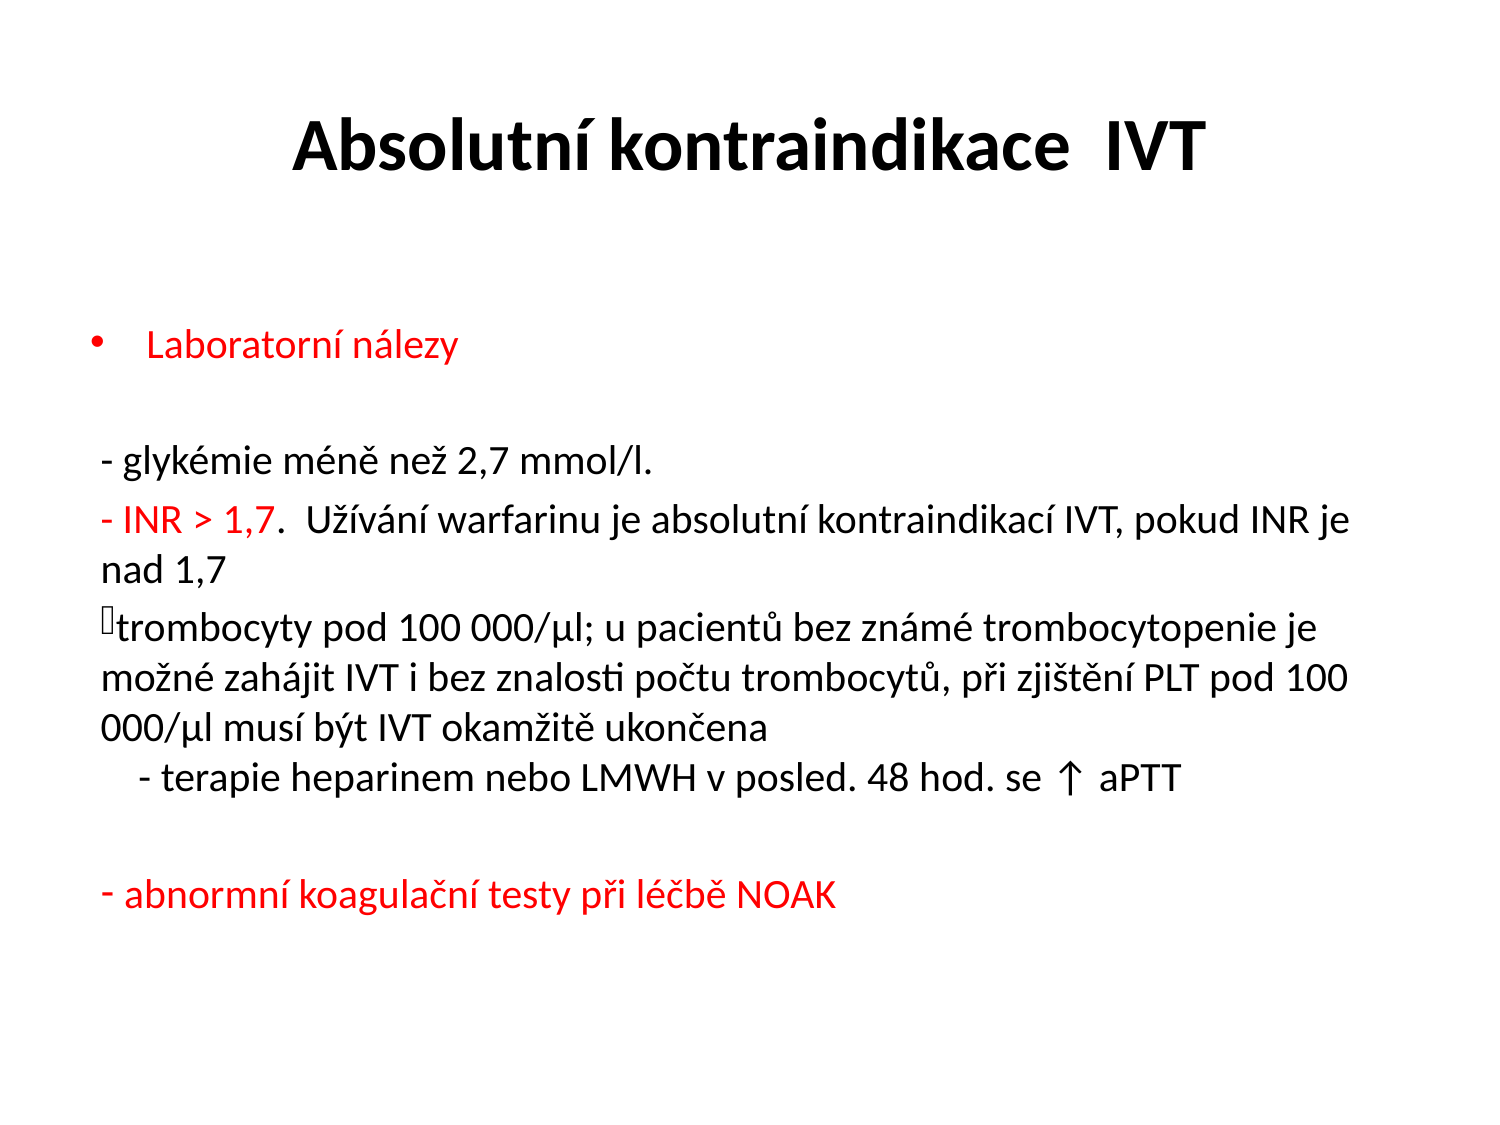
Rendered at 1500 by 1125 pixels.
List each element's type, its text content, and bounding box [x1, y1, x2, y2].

list Laboratorní nálezy - glykémie méně než 2,7 mmol/l. - INR > 1,7. Užívání warfarinu je absolutní kontraindikací IVT, pokud INR je nad 1,7 trombocyty pod 100 000/μl; u pacientů bez známé trombocytopenie je možné zahájit IVT i bez znalosti počtu trombocytů, při zjištění PLT pod 100 000/μl musí být IVT okamžitě ukončena - terapie heparinem nebo LMWH v posled. 48 hod. se ↑ aPTT abnormní koagulační testy při léčbě NOAK [75, 308, 1425, 1059]
title Absolutní kontraindikace IVT [75, 86, 1425, 283]
